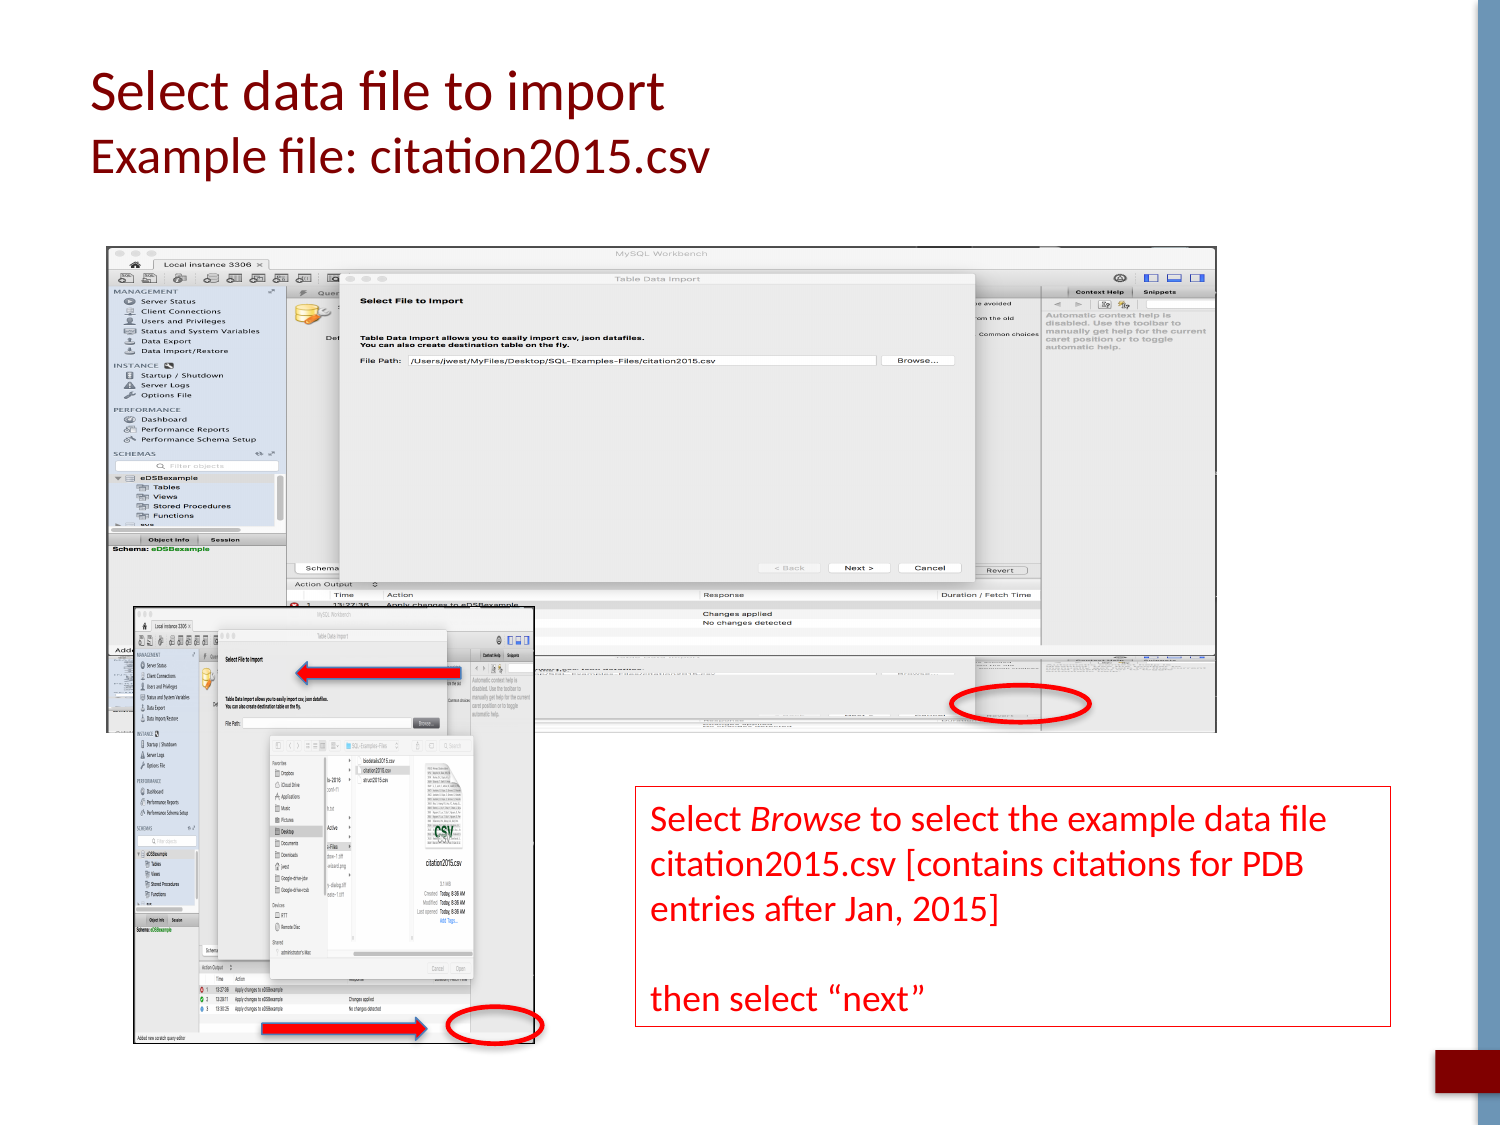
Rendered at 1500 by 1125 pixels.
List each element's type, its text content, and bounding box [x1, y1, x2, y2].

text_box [133, 606, 543, 1044]
picture [543, 656, 1217, 734]
picture [106, 656, 133, 734]
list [106, 246, 1217, 656]
title Select data file to import Example file: citation2015.csv [75, 45, 1425, 193]
text_box Select Browse to select the example data file citation2015.csv [contains citations for PDB entries after Jan, 2015] then select “next” [635, 786, 1391, 1027]
